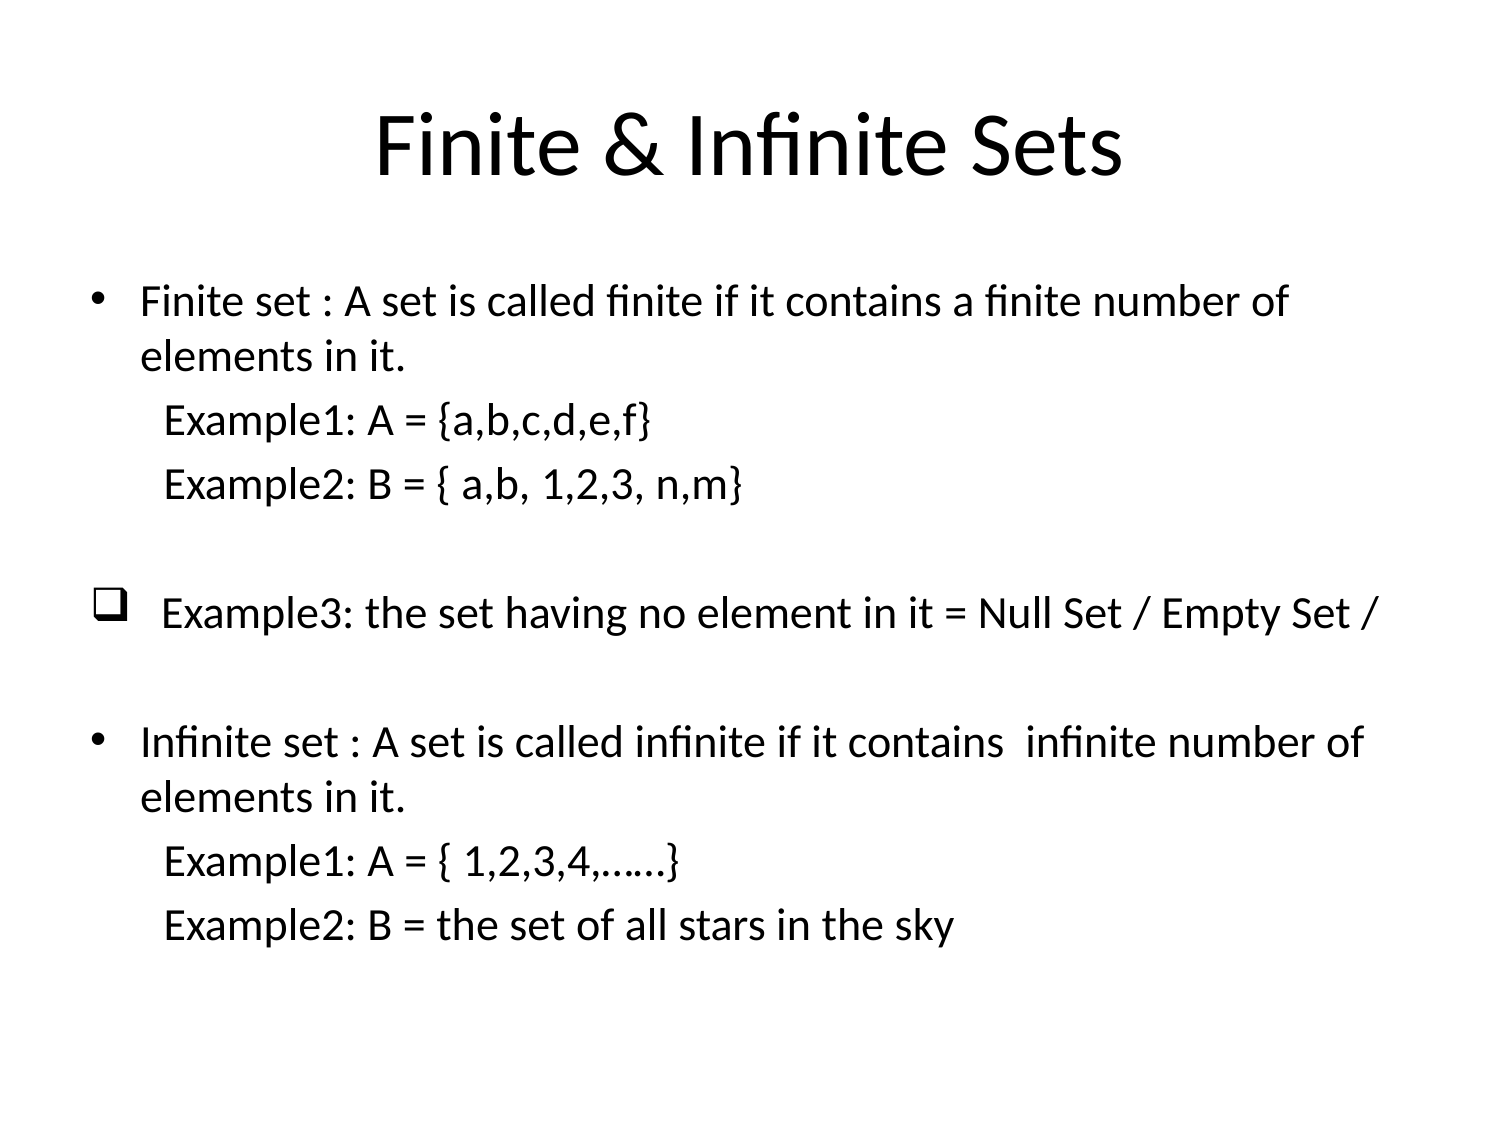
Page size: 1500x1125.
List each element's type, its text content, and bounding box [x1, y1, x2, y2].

title Finite & Infinite Sets [75, 45, 1425, 233]
